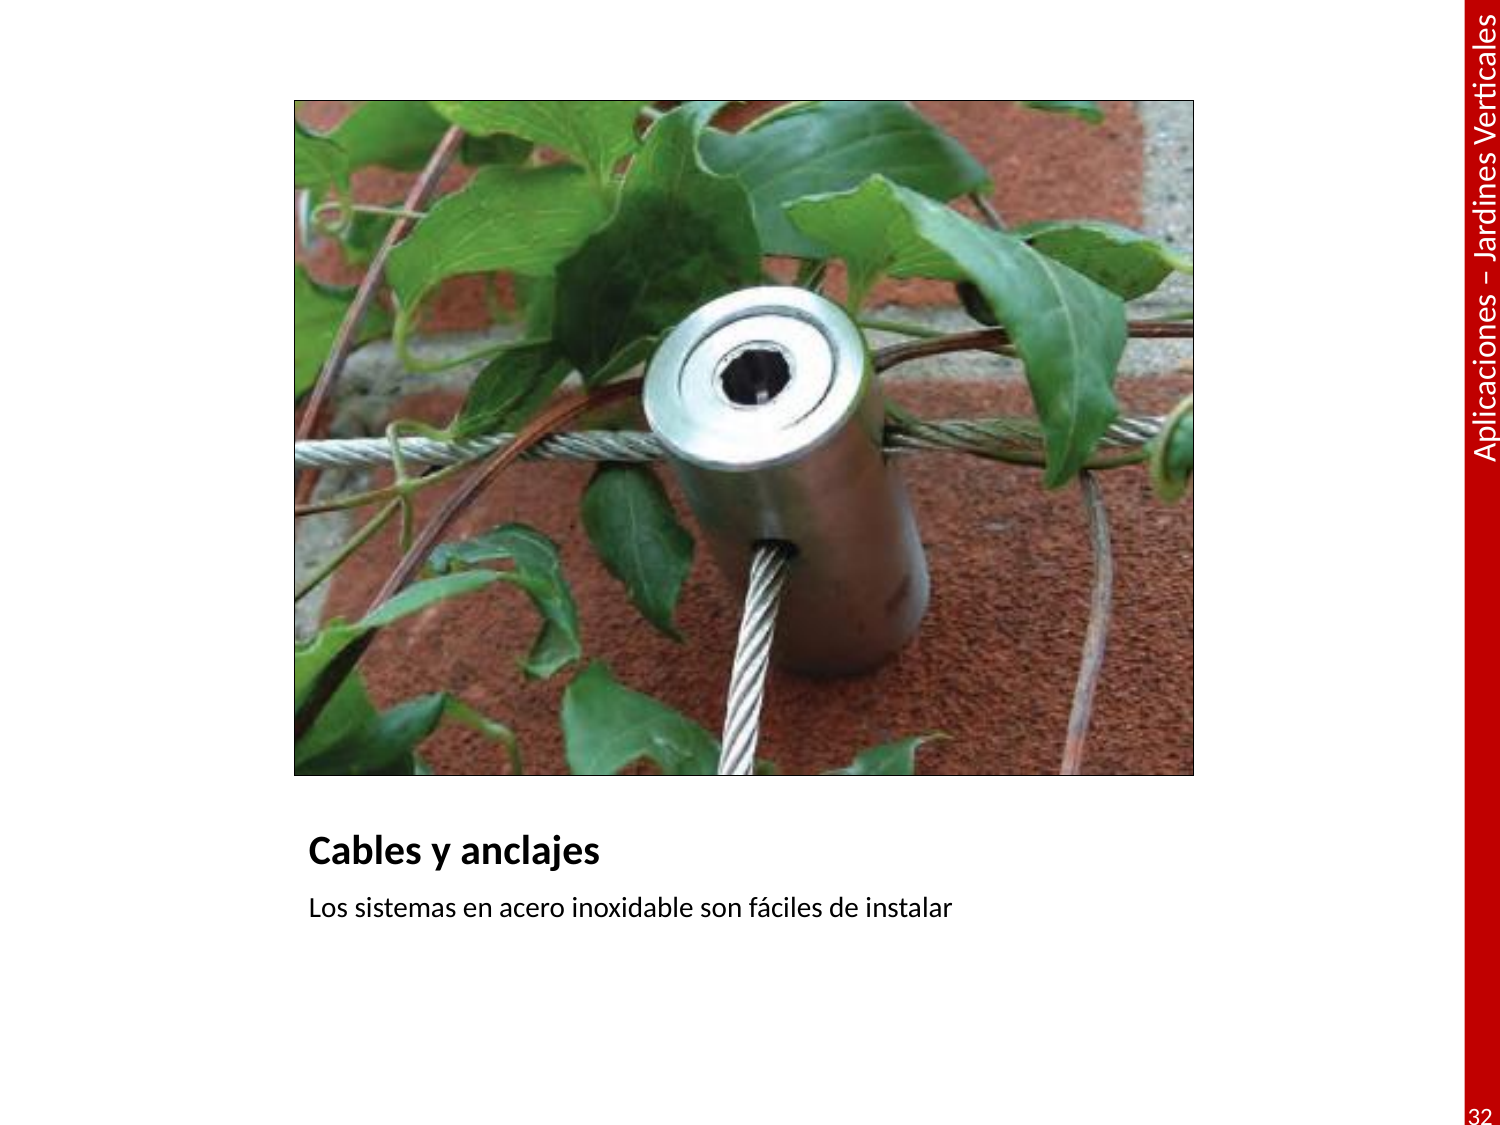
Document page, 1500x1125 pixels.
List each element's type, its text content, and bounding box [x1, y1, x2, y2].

title Cables y anclajes [294, 787, 1194, 880]
list Los sistemas en acero inoxidable son fáciles de instalar [294, 880, 1194, 1013]
slide_number 32 [1452, 1093, 1500, 1125]
picture [293, 100, 1195, 776]
